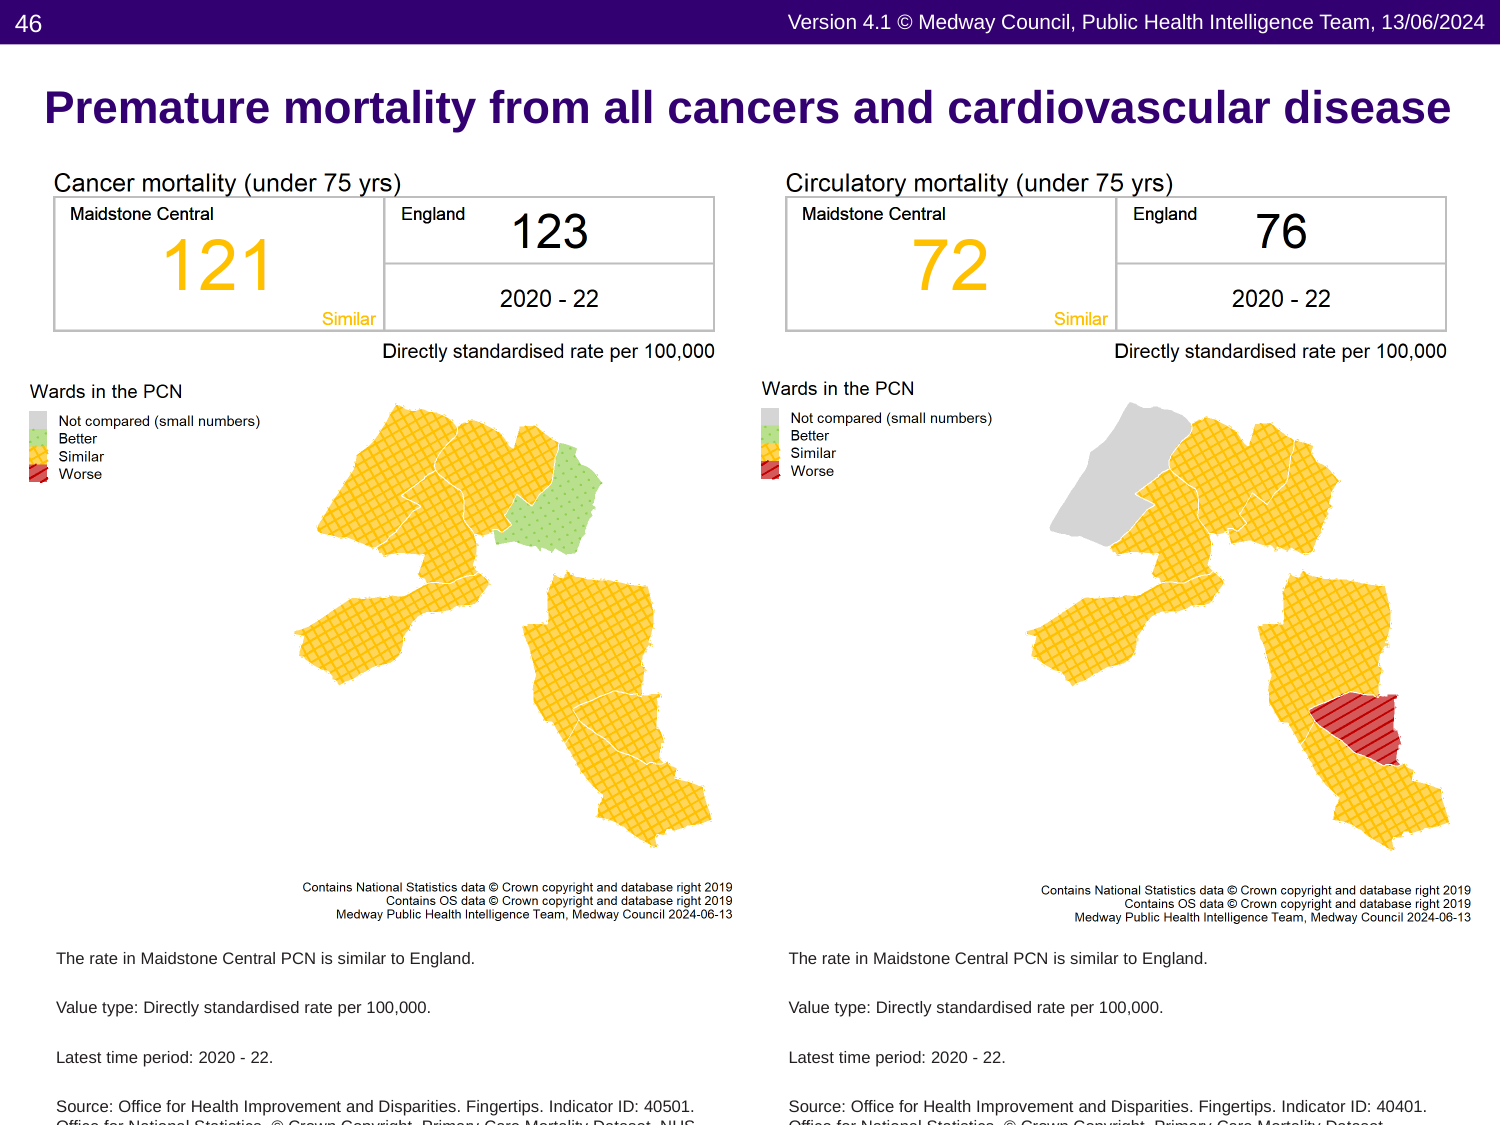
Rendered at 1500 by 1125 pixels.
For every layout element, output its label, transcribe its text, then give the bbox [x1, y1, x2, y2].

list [785, 161, 1448, 362]
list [52, 161, 715, 362]
list 46 [0, 0, 95, 95]
list The rate in Maidstone Central PCN is similar to England. Value type: Directly standardised rate per 100,000. Latest time period: 2020 - 22. Source: Office for Health Improvement and Disparities. Fingertips. Indicator ID: 40501. Office for National Statistics, © Crown Copyright. Primary Care Mortality Dataset, NHS Digital. Value calculation: Aggregated data. PCN RAG method: Confidence interval (95%) - Dobson's method. Small area type: Ward. [41, 940, 715, 1114]
list Version 4.1 © Medway Council, Public Health Intelligence Team, 13/06/2024 [419, 0, 1500, 43]
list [29, 373, 733, 929]
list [761, 373, 1471, 929]
list The rate in Maidstone Central PCN is similar to England. Value type: Directly standardised rate per 100,000. Latest time period: 2020 - 22. Source: Office for Health Improvement and Disparities. Fingertips. Indicator ID: 40401. Office for National Statistics, © Crown Copyright. Primary Care Mortality Dataset (PCMD), NHS Digital. Value calculation: Aggregated data. PCN RAG method: Confidence interval (95%) - Dobson's method. Small area type: Ward. [773, 940, 1453, 1114]
title Premature mortality from all cancers and cardiovascular disease [29, 70, 1471, 138]
